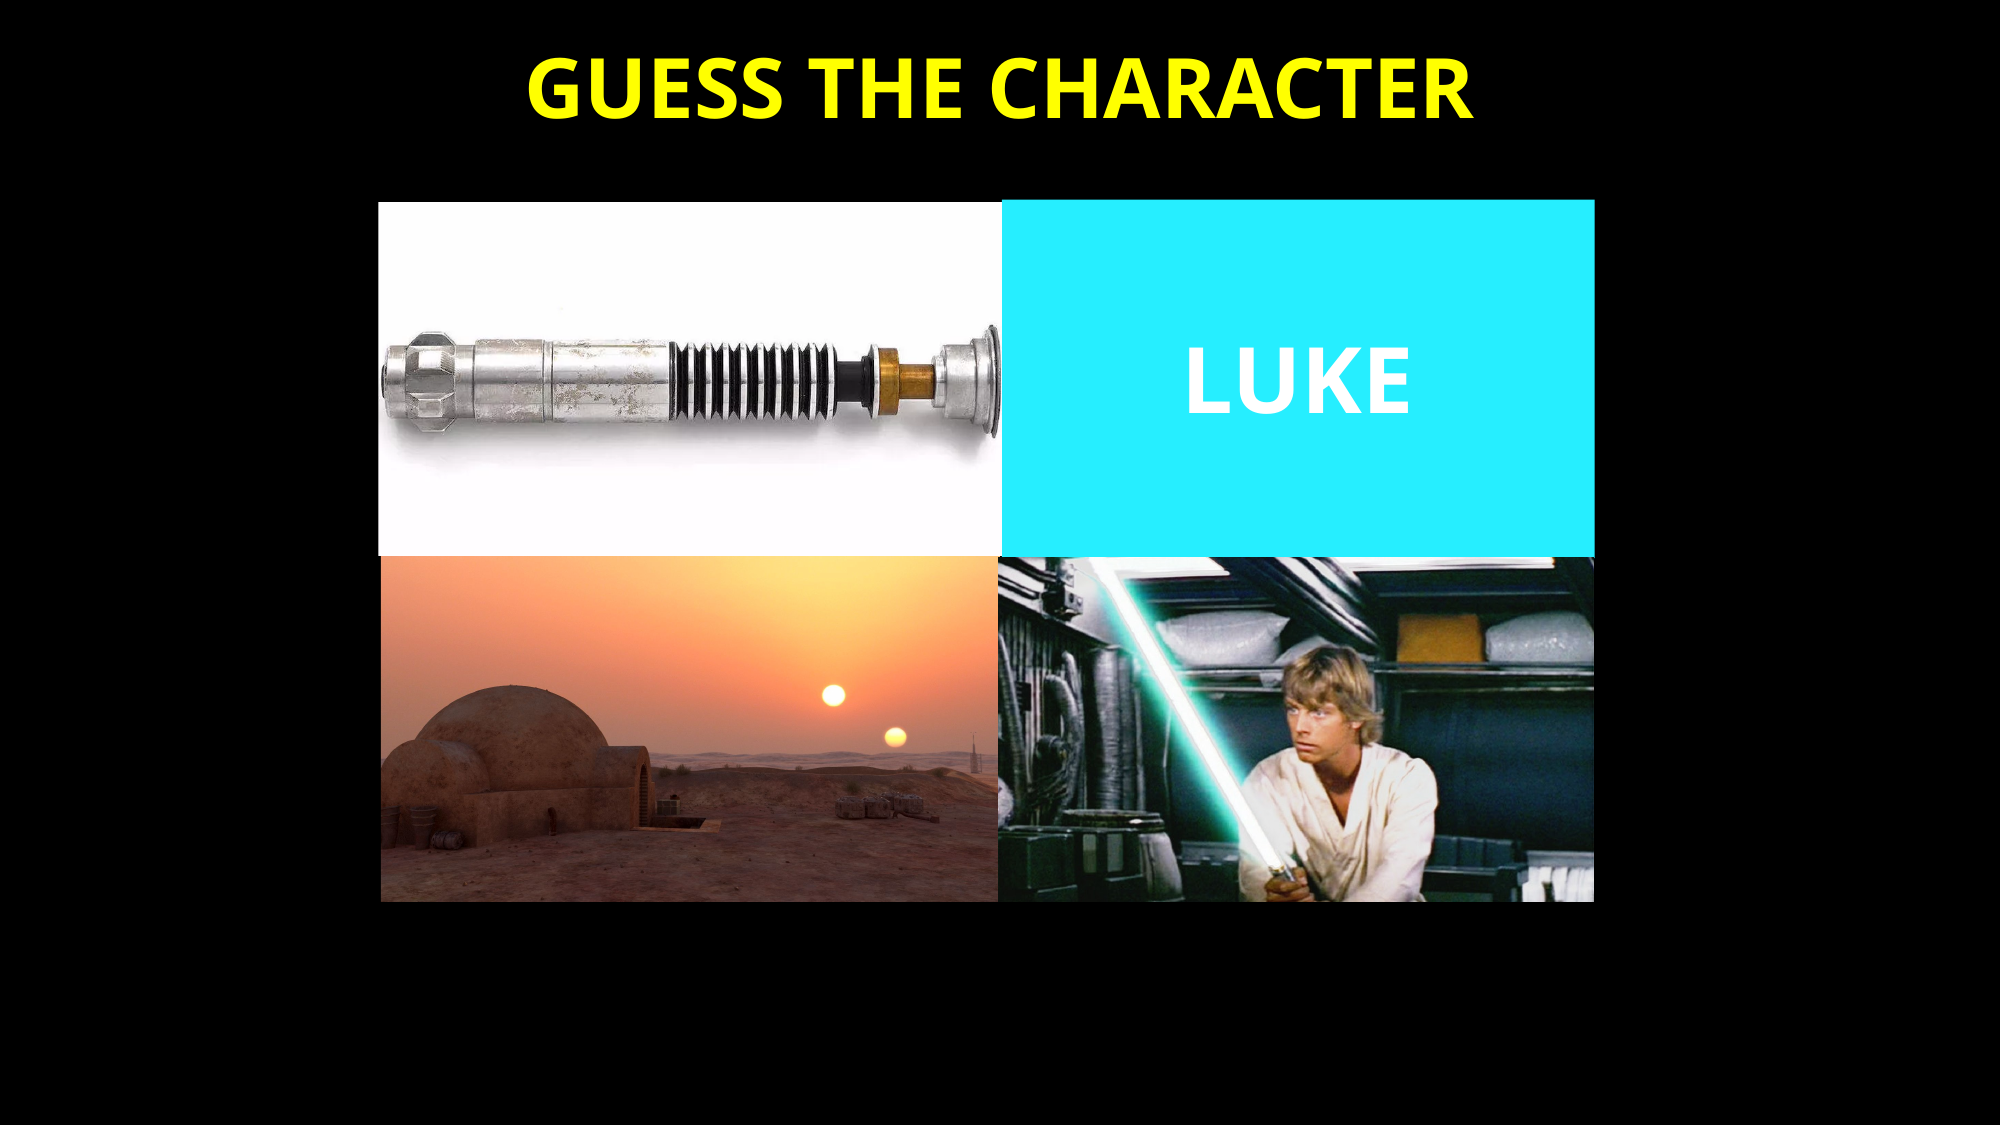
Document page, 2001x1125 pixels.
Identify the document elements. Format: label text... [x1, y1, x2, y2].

text_box [1002, 199, 1596, 559]
text_box LUKE [1166, 314, 1430, 440]
text_box GUESS THE CHARACTER [509, 27, 1491, 143]
picture [378, 197, 1594, 902]
